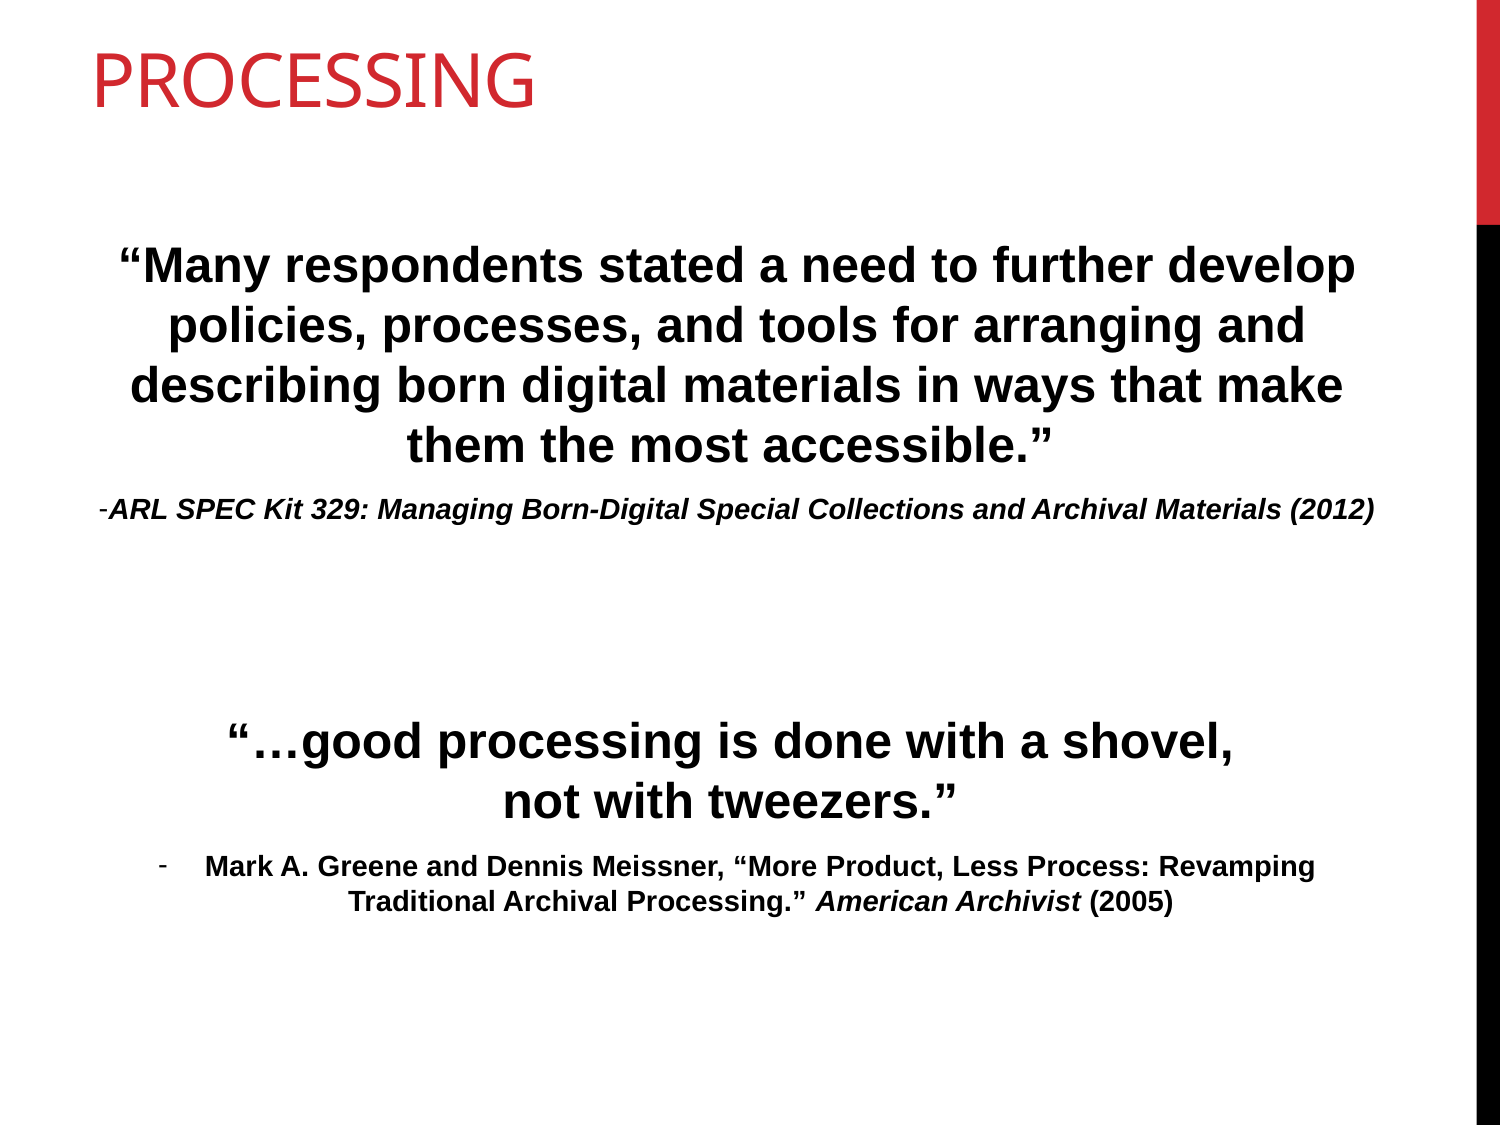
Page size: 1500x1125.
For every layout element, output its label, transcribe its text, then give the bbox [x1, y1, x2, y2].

list “Many respondents stated a need to further develop policies, processes, and tools for arranging and describing born digital materials in ways that make them the most accessible.” ARL SPEC Kit 329: Managing Born-Digital Special Collections and Archival Materials (2012) “…good processing is done with a shovel, not with tweezers.” Mark A. Greene and Dennis Meissner, “More Product, Less Process: Revamping Traditional Archival Processing.” American Archivist (2005) [75, 224, 1400, 1005]
title Processing [75, 25, 1025, 224]
